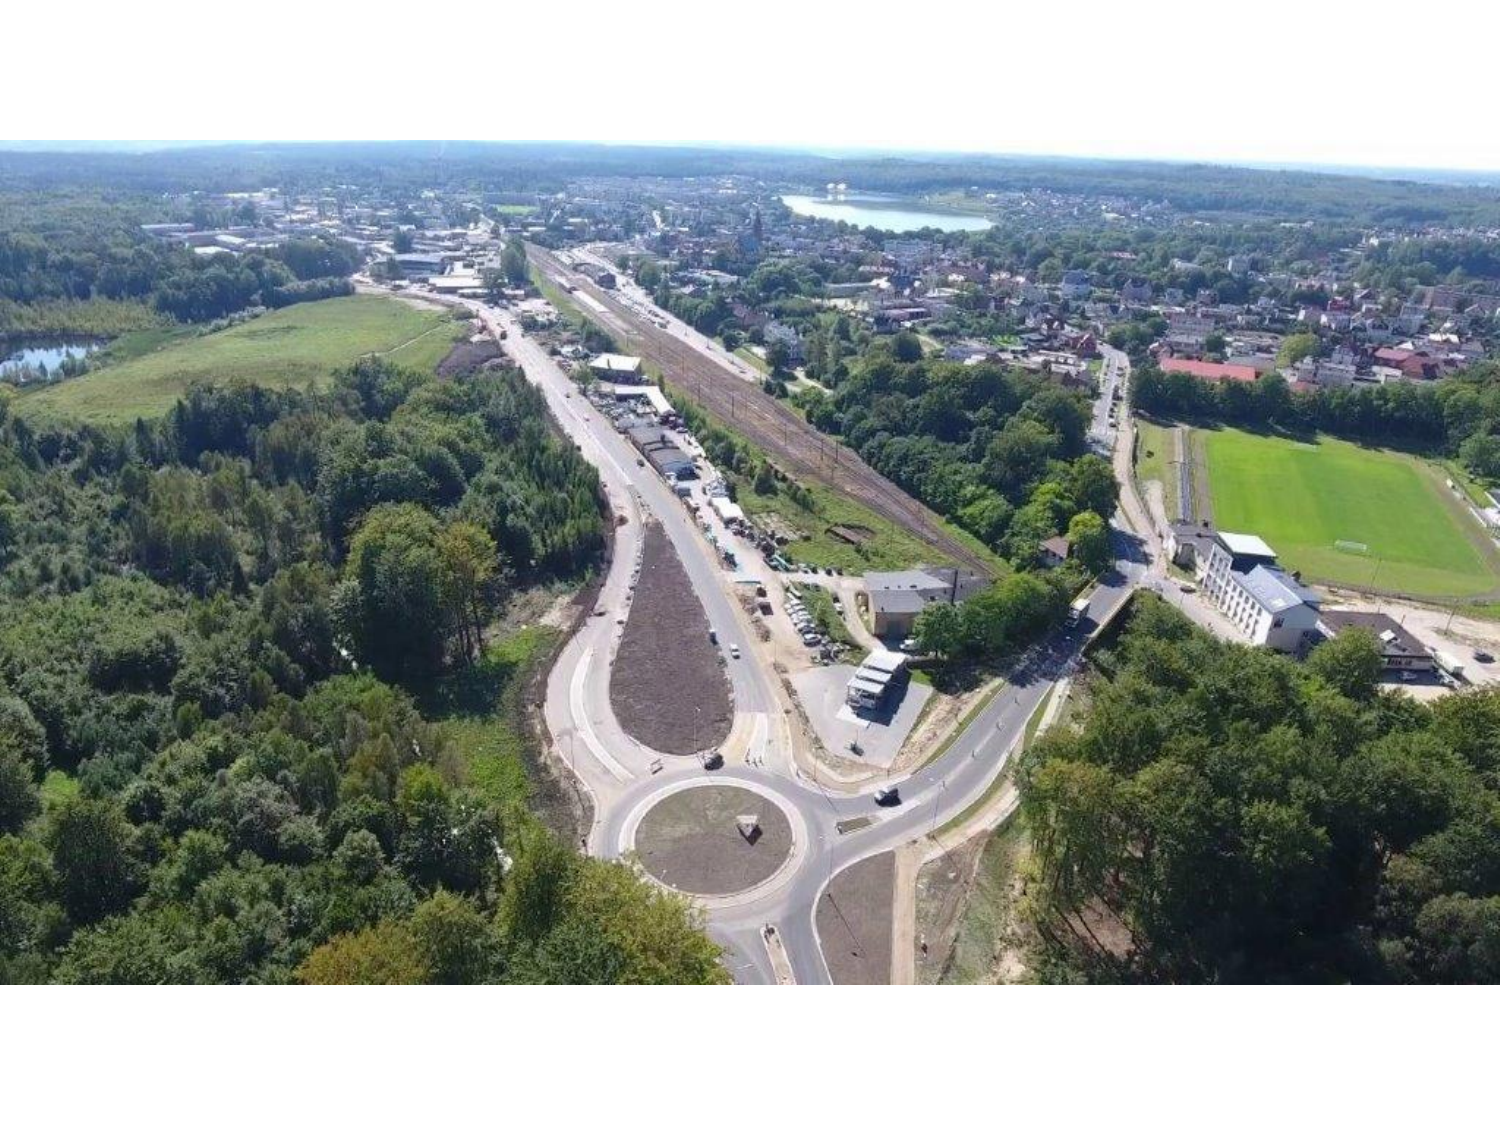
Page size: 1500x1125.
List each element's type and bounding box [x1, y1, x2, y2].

picture [0, 140, 1500, 985]
